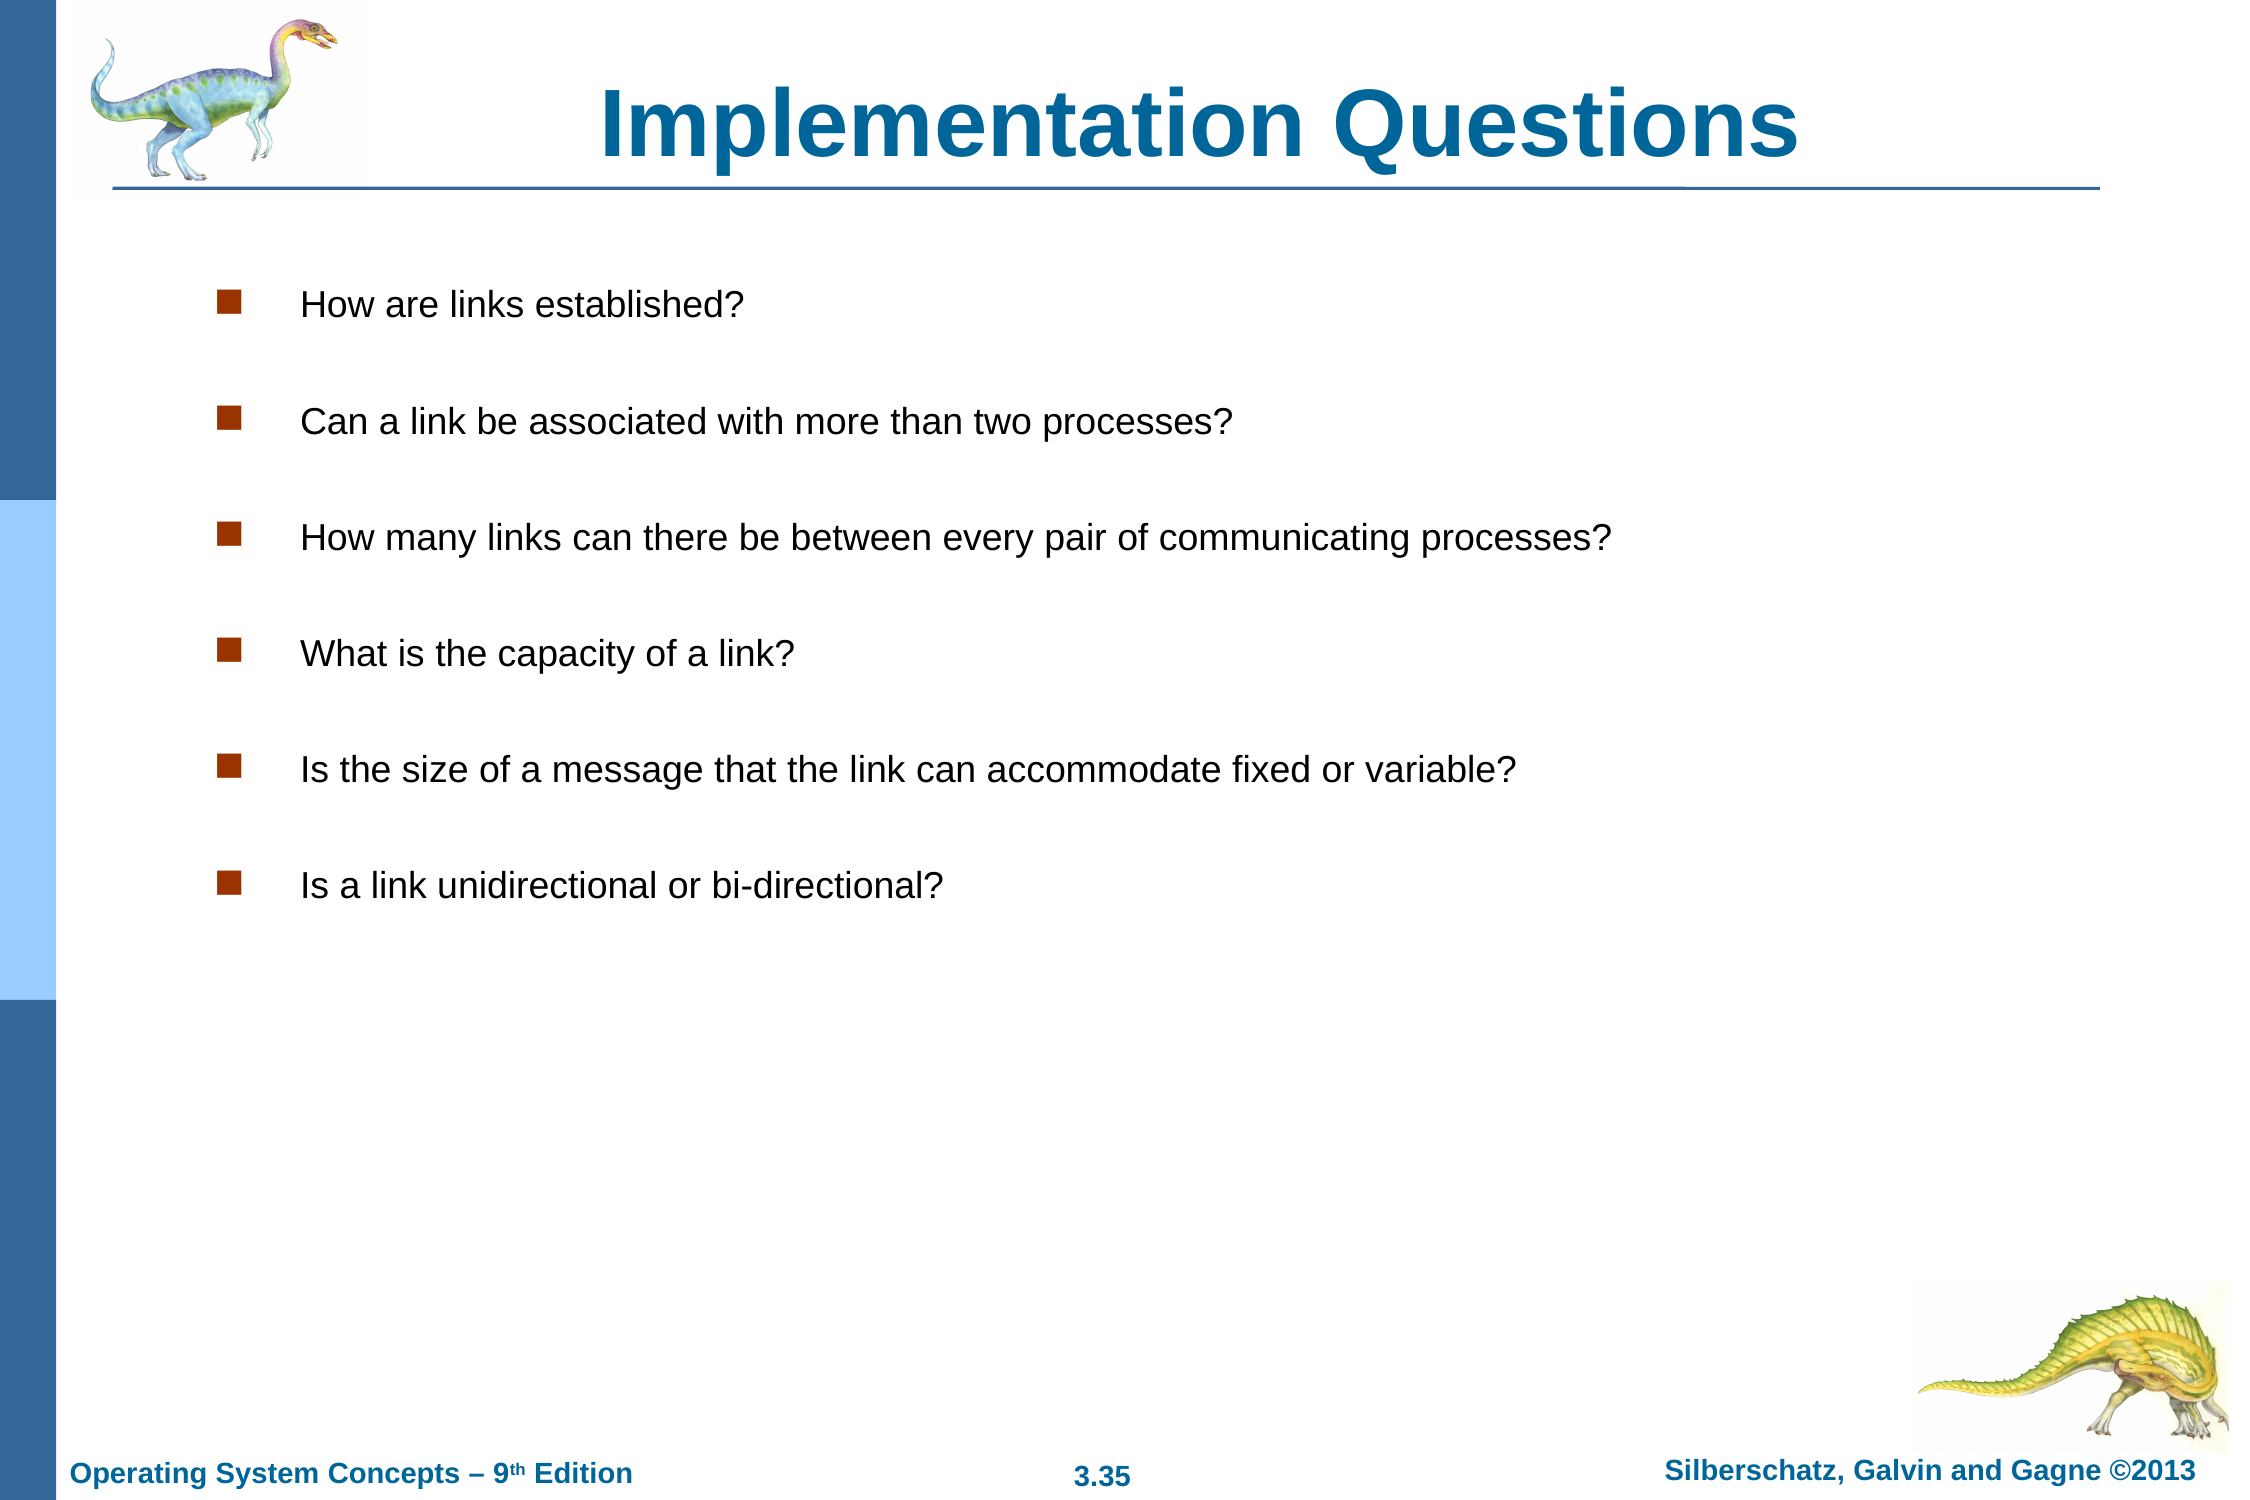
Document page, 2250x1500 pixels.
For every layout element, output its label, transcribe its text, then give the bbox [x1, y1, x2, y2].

list How are links established? Can a link be associated with more than two processes? How many links can there be between every pair of communicating processes? What is the capacity of a link? Is the size of a message that the link can accommodate fixed or variable? Is a link unidirectional or bi-directional? [198, 269, 2085, 1261]
picture [70, 0, 365, 199]
picture [1913, 1279, 2229, 1453]
title Implementation Questions [263, 60, 2138, 187]
